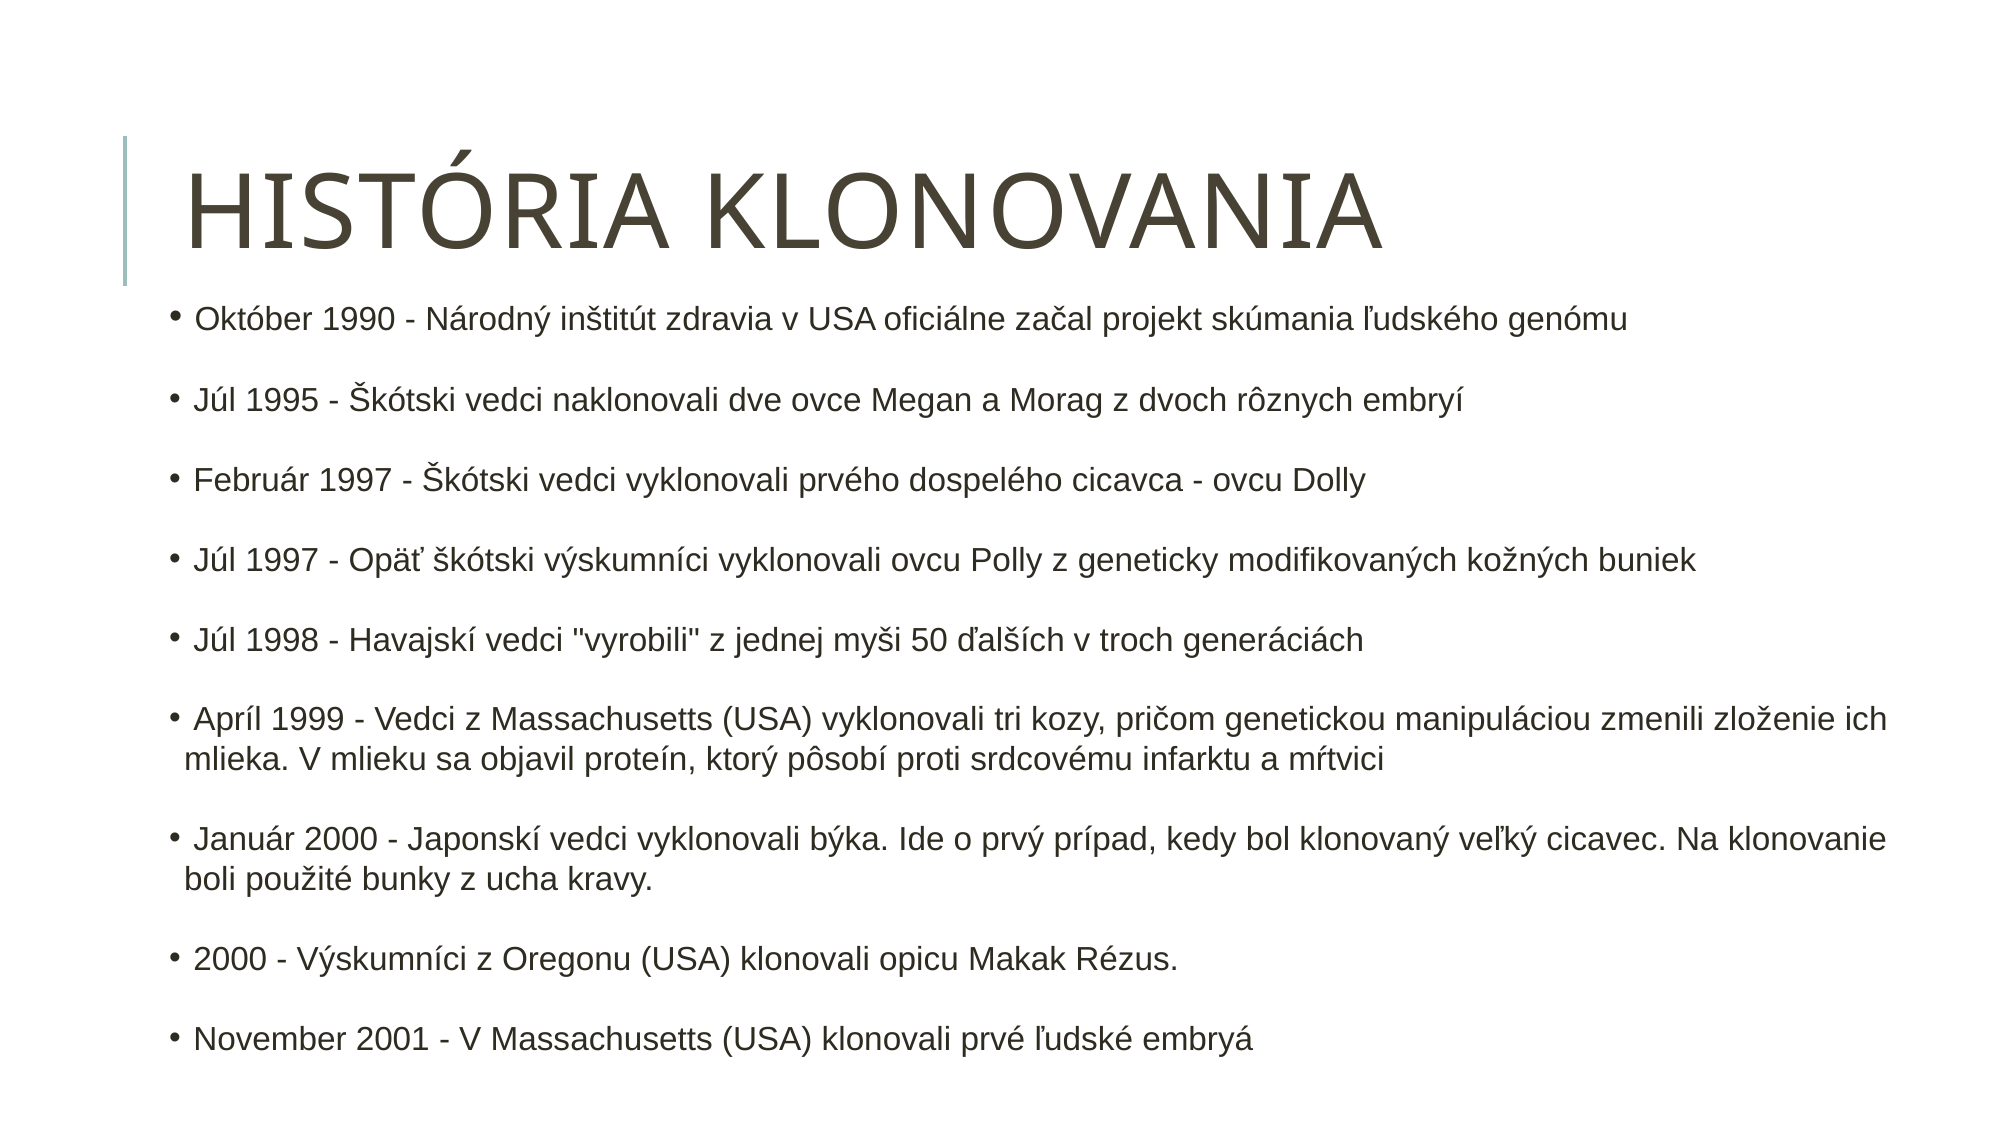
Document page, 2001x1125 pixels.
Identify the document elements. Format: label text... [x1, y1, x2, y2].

list Október 1990 - Národný inštitút zdravia v USA oficiálne začal projekt skúmania ľudského genómu Júl 1995 - Škótski vedci naklonovali dve ovce Megan a Morag z dvoch rôznych embryí Február 1997 - Škótski vedci vyklonovali prvého dospelého cicavca - ovcu Dolly Júl 1997 - Opäť škótski výskumníci vyklonovali ovcu Polly z geneticky modifikovaných kožných buniek Júl 1998 - Havajskí vedci "vyrobili" z jednej myši 50 ďalších v troch generáciách Apríl 1999 - Vedci z Massachusetts (USA) vyklonovali tri kozy, pričom genetickou manipuláciou zmenili zloženie ich mlieka. V mlieku sa objavil proteín, ktorý pôsobí proti srdcovému infarktu a mŕtvici Január 2000 - Japonskí vedci vyklonovali býka. Ide o prvý prípad, kedy bol klonovaný veľký cicavec. Na klonovanie boli použité bunky z ucha kravy. 2000 - Výskumníci z Oregonu (USA) klonovali opicu Makak Rézus. November 2001 - V Massachusetts (USA) klonovali prvé ľudské embryá [154, 285, 1952, 1105]
title História Klonovania [168, 96, 1763, 285]
